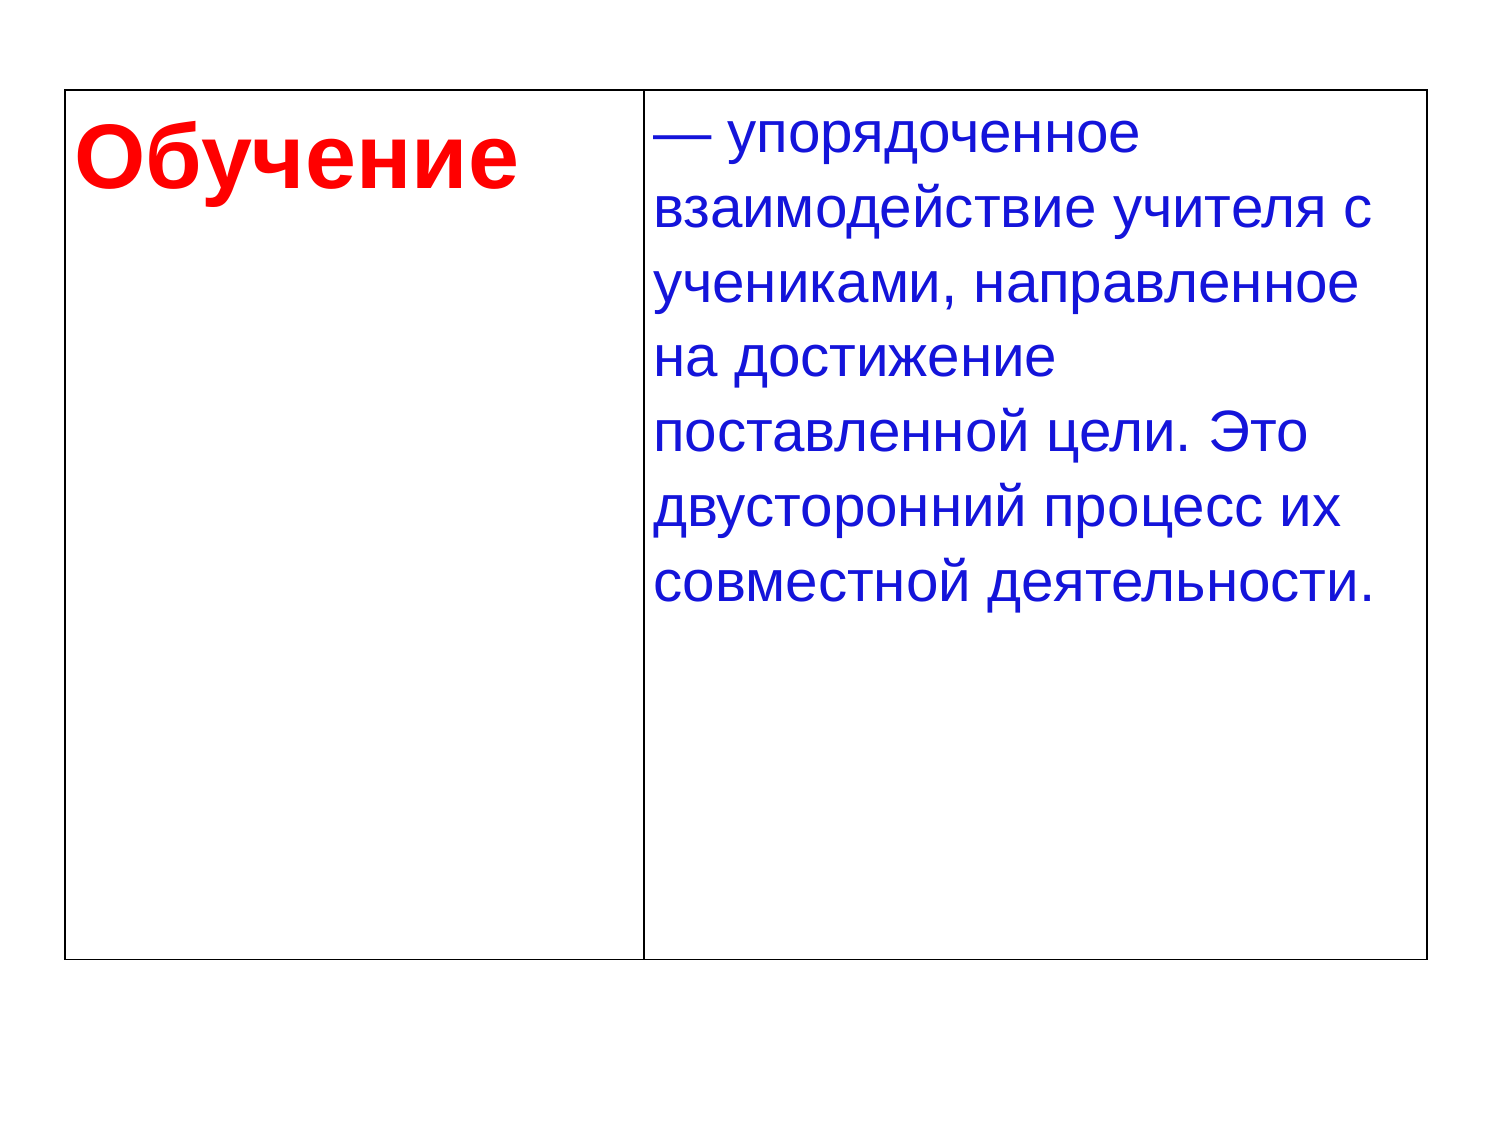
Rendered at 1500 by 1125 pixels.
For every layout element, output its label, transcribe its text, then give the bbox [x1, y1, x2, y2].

table_header Обучение [66, 91, 643, 959]
table_header — упорядоченное взаимодействие учителя с учениками, направленное на достижение поставленной цели. Это двусторонний процесс их совместной деятельности. [645, 91, 1426, 959]
